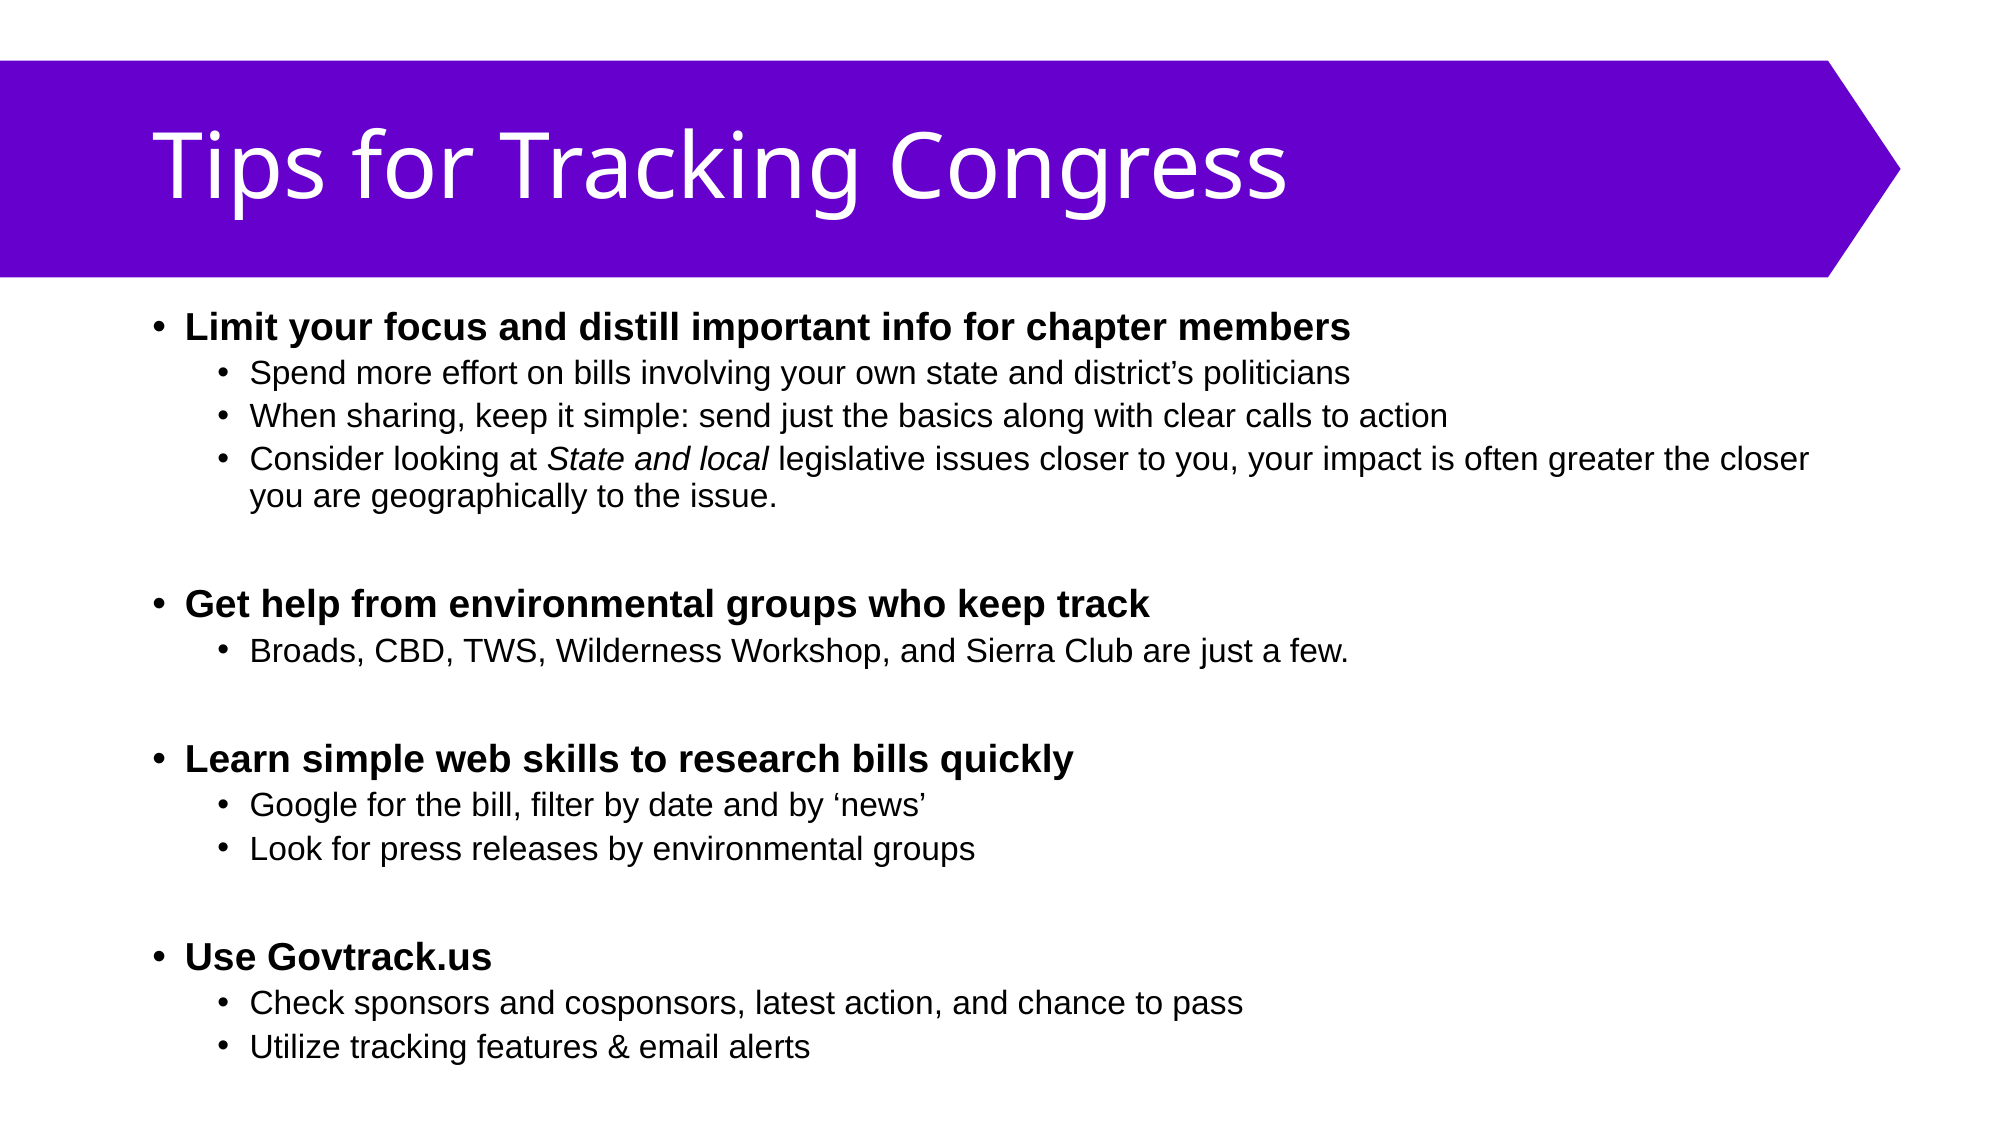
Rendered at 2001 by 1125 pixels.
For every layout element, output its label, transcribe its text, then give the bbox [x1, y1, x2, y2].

title Tips for Tracking Congress [137, 59, 1863, 278]
list Limit your focus and distill important info for chapter members Spend more effort on bills involving your own state and district’s politicians When sharing, keep it simple: send just the basics along with clear calls to action Consider looking at State and local legislative issues closer to you, your impact is often greater the closer you are geographically to the issue. Get help from environmental groups who keep track Broads, CBD, TWS, Wilderness Workshop, and Sierra Club are just a few. Learn simple web skills to research bills quickly Google for the bill, filter by date and by ‘news’ Look for press releases by environmental groups Use Govtrack.us Check sponsors and cosponsors, latest action, and chance to pass Utilize tracking features & email alerts [137, 299, 1863, 1081]
